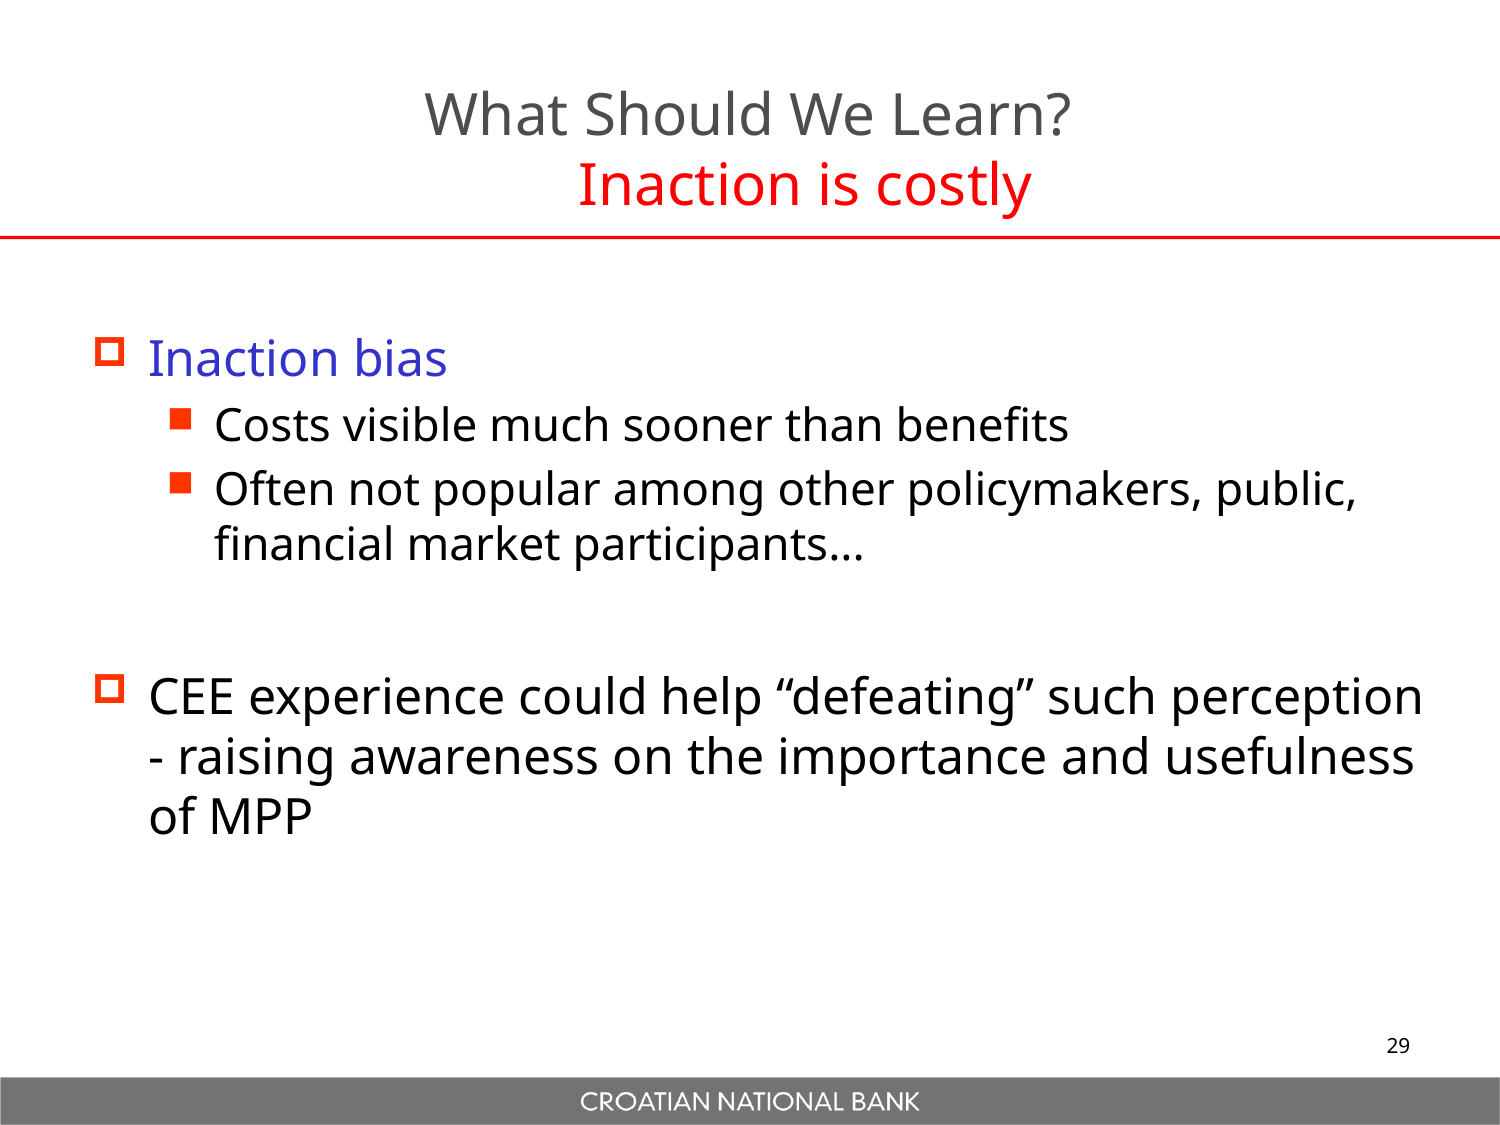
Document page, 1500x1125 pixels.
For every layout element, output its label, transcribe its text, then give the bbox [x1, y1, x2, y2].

text_box 29 [1074, 1024, 1425, 1100]
list Inaction bias Costs visible much sooner than benefits Often not popular among other policymakers, public, financial market participants... CEE experience could help “defeating” such perception - raising awareness on the importance and usefulness of MPP [76, 319, 1461, 1063]
picture [0, 1077, 1500, 1125]
title What Should We Learn? Inaction is costly [80, 62, 1431, 225]
